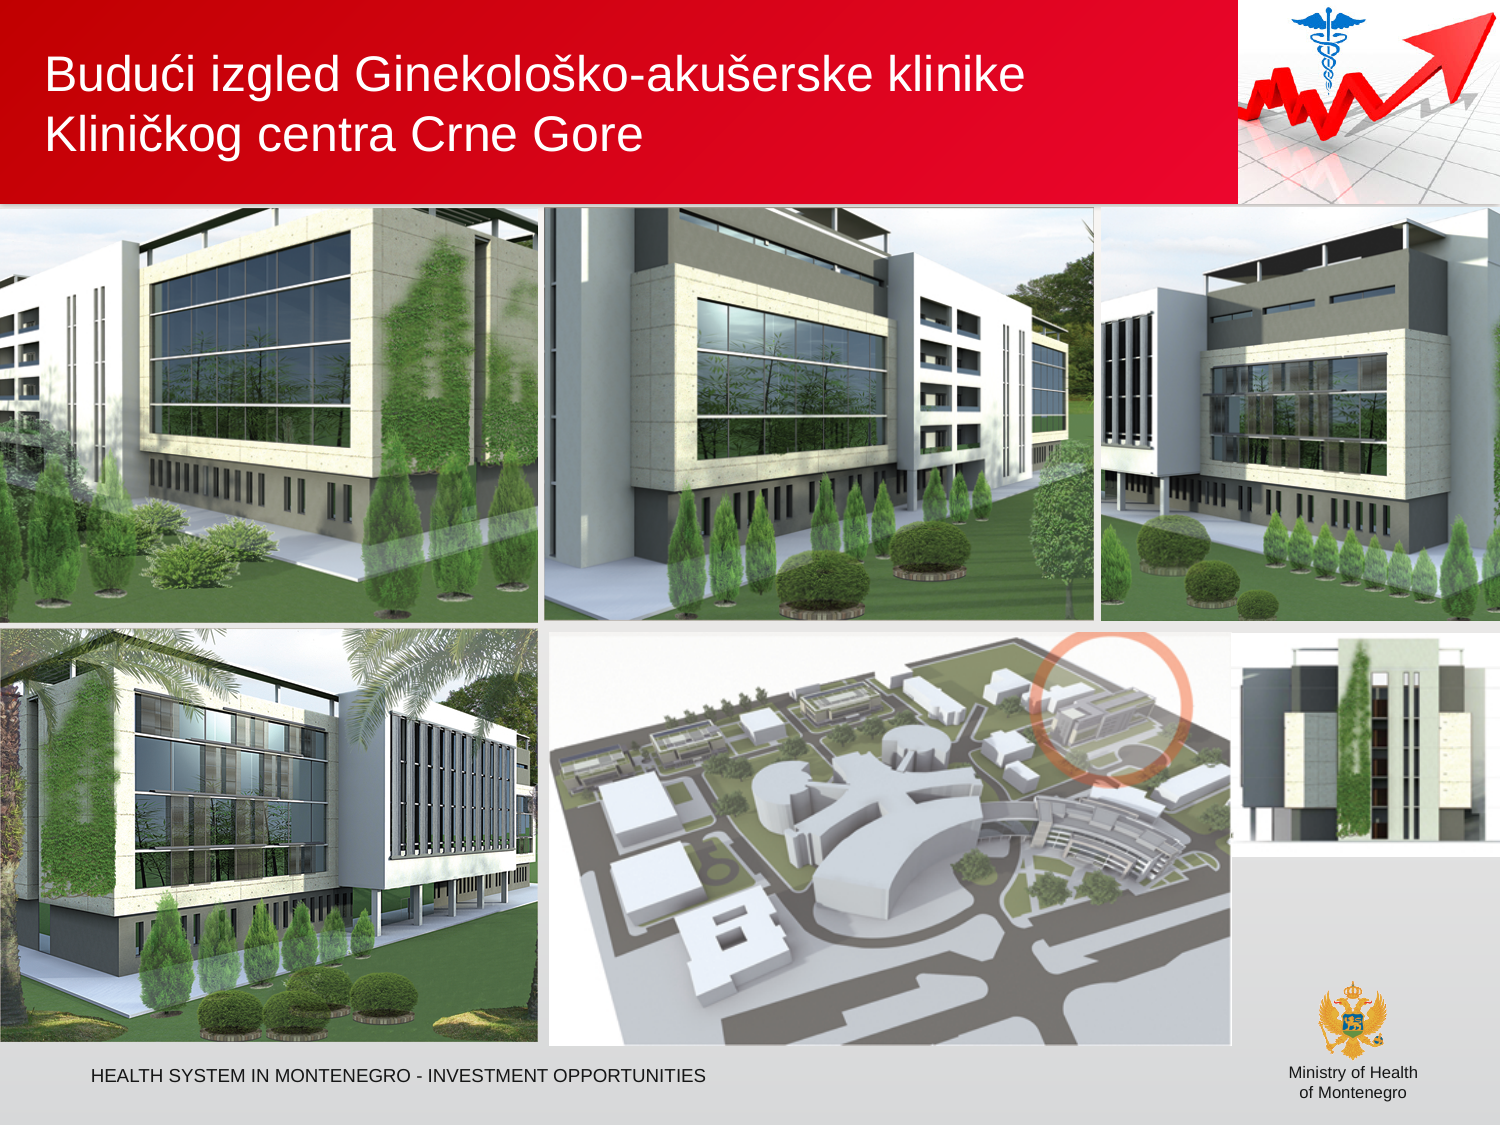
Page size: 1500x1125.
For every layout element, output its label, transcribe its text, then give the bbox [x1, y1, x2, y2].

picture [1238, 0, 1500, 204]
picture [544, 207, 1095, 621]
picture [1100, 207, 1500, 622]
picture [0, 628, 538, 1043]
picture [549, 631, 1500, 1046]
title Budući izgled Ginekološko-akušerske klinike Kliničkog centra Crne Gore [29, 15, 1212, 188]
picture [1257, 981, 1449, 1064]
picture [0, 208, 538, 623]
